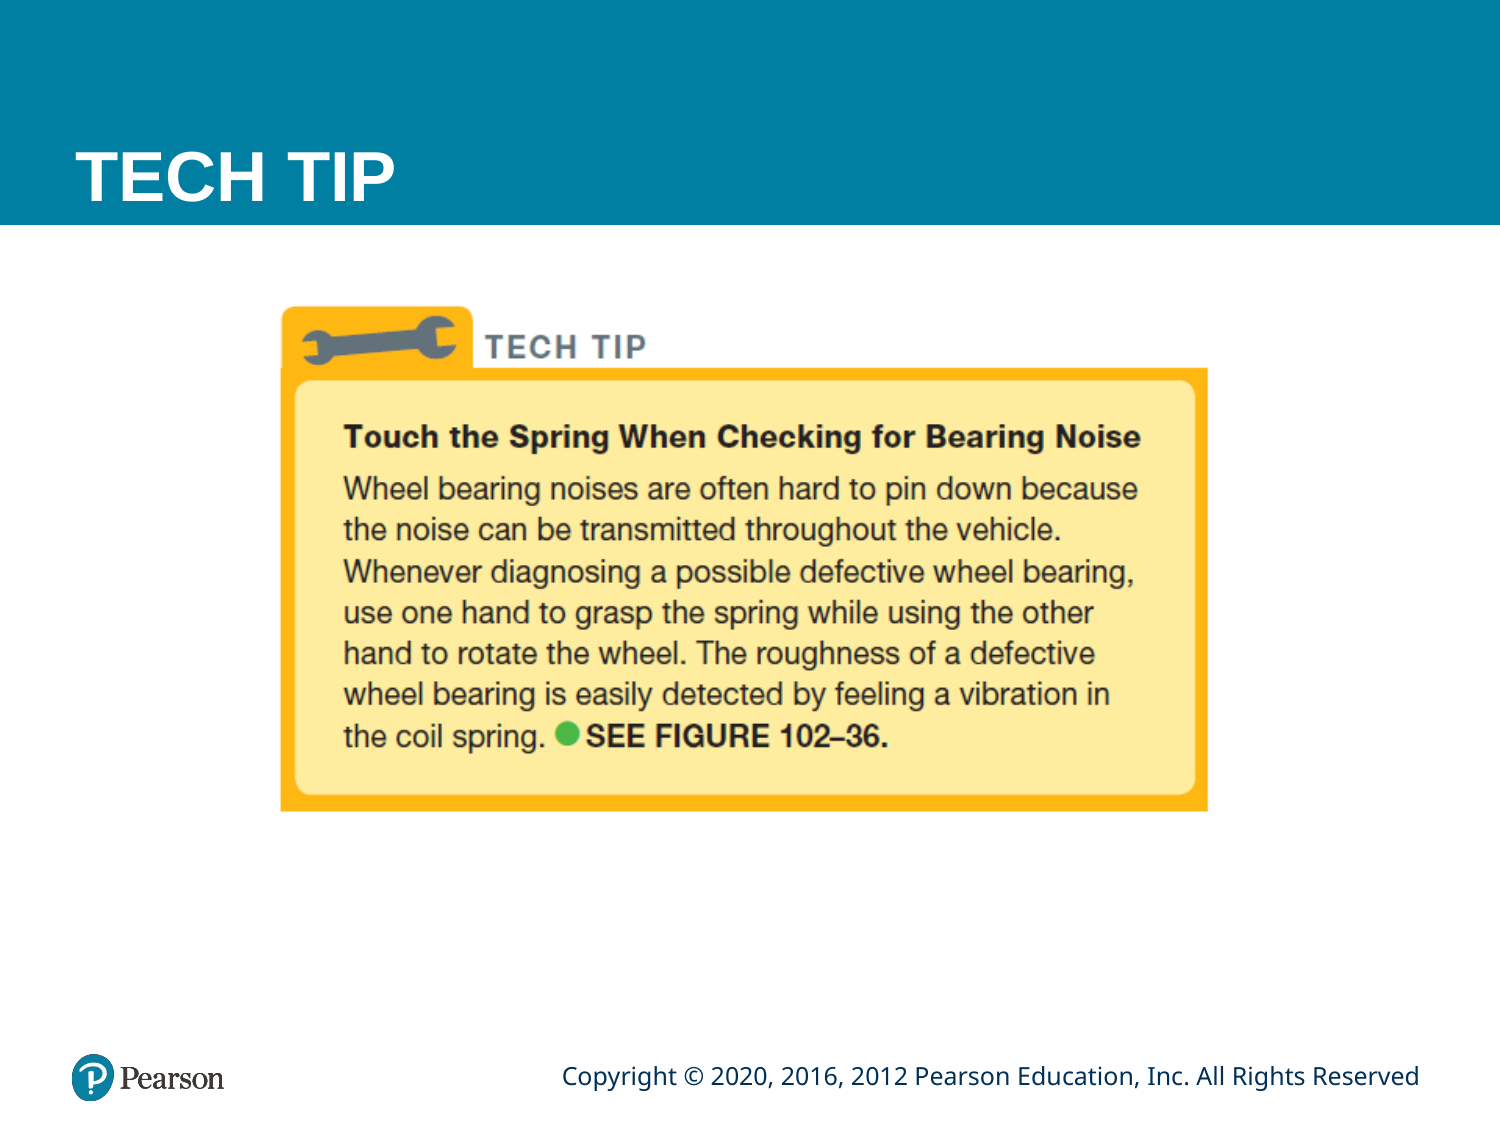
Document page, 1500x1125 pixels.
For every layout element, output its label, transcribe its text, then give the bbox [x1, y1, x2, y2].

title TECH TIP [75, 35, 1425, 216]
picture [98, 1054, 224, 1101]
picture [72, 1054, 87, 1070]
picture [80, 1063, 106, 1088]
picture [72, 1088, 83, 1101]
picture [270, 296, 1230, 829]
